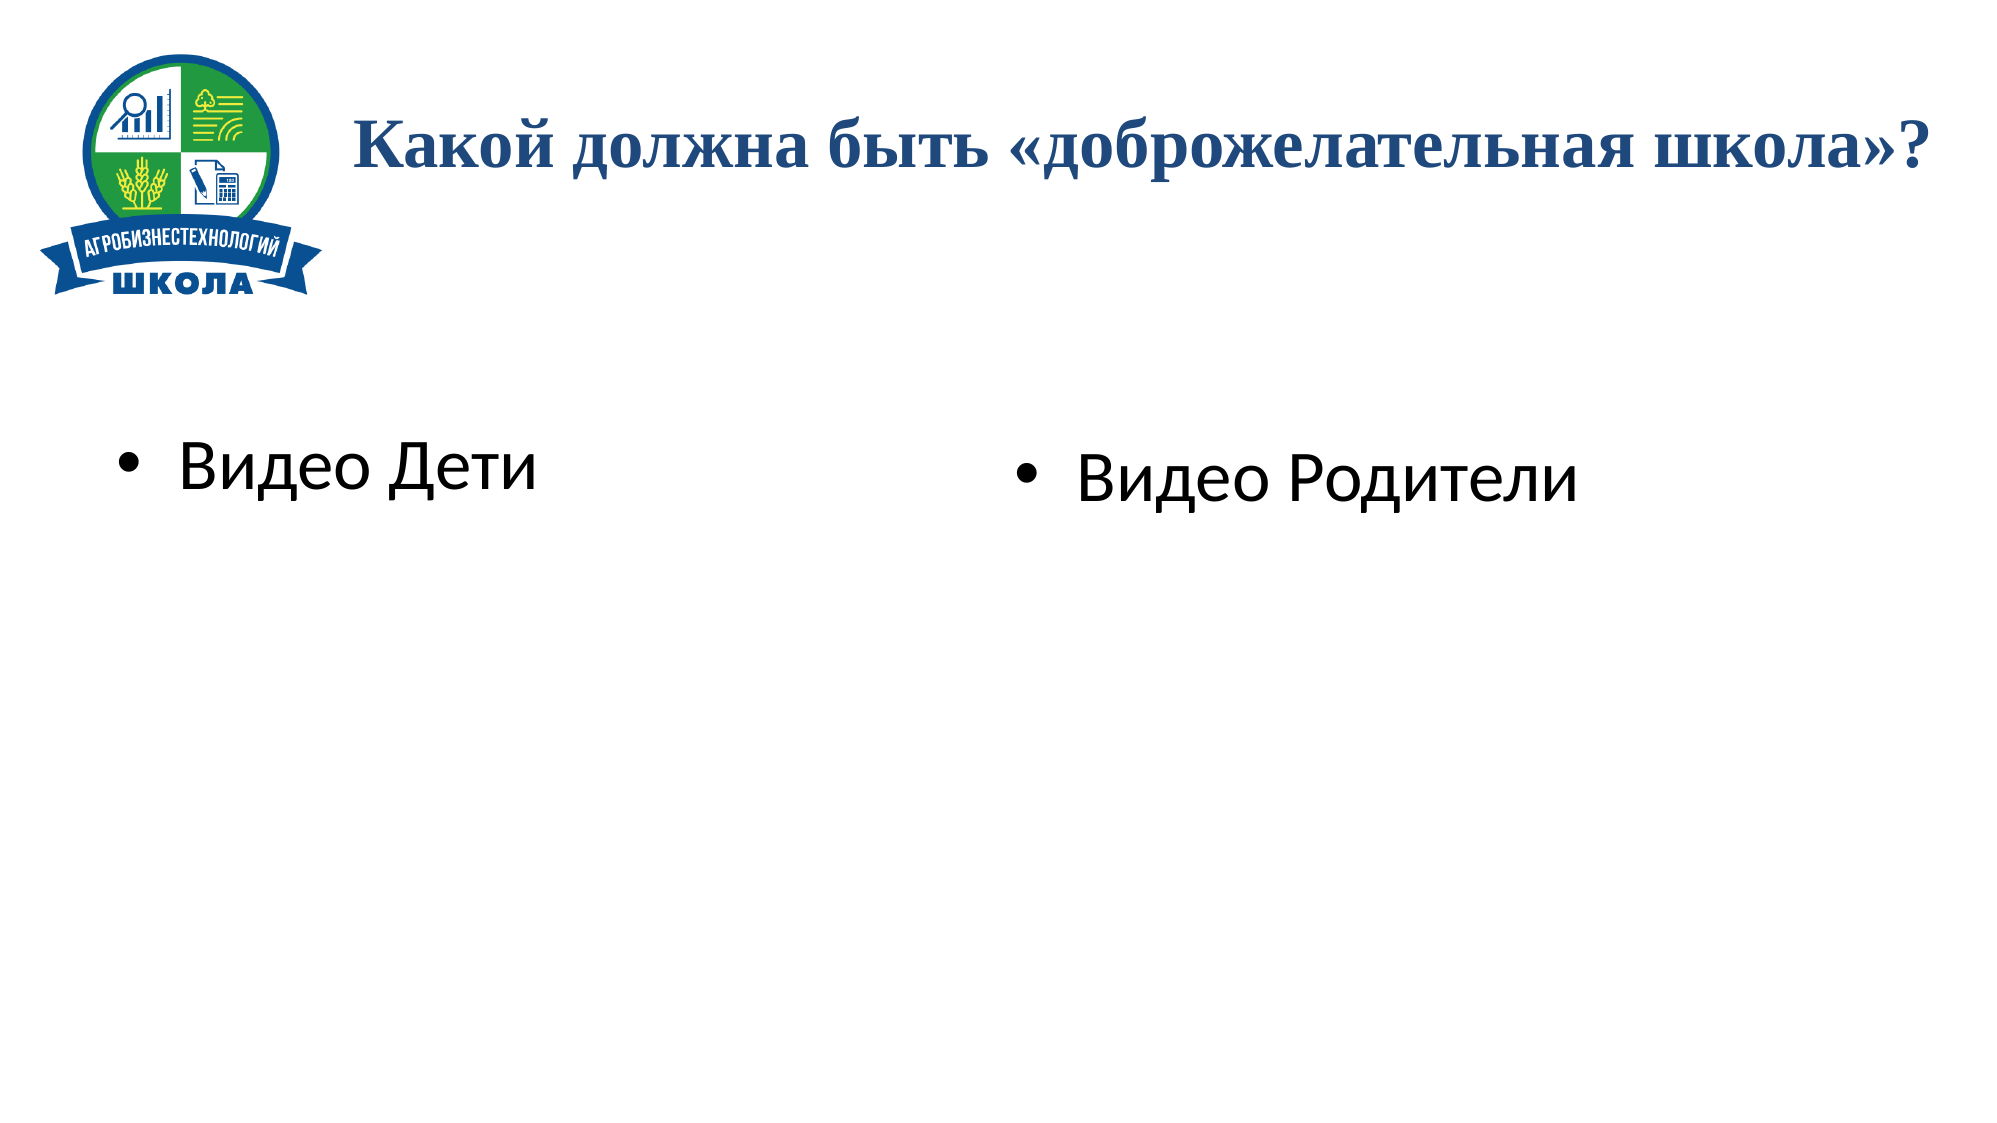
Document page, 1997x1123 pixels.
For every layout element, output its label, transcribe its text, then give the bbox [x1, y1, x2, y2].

title Какой должна быть «доброжелательная школа»? [331, 45, 1952, 233]
list Видео Дети [99, 408, 893, 1003]
picture [36, 45, 331, 314]
text_box Видео Родители [998, 420, 1791, 1014]
